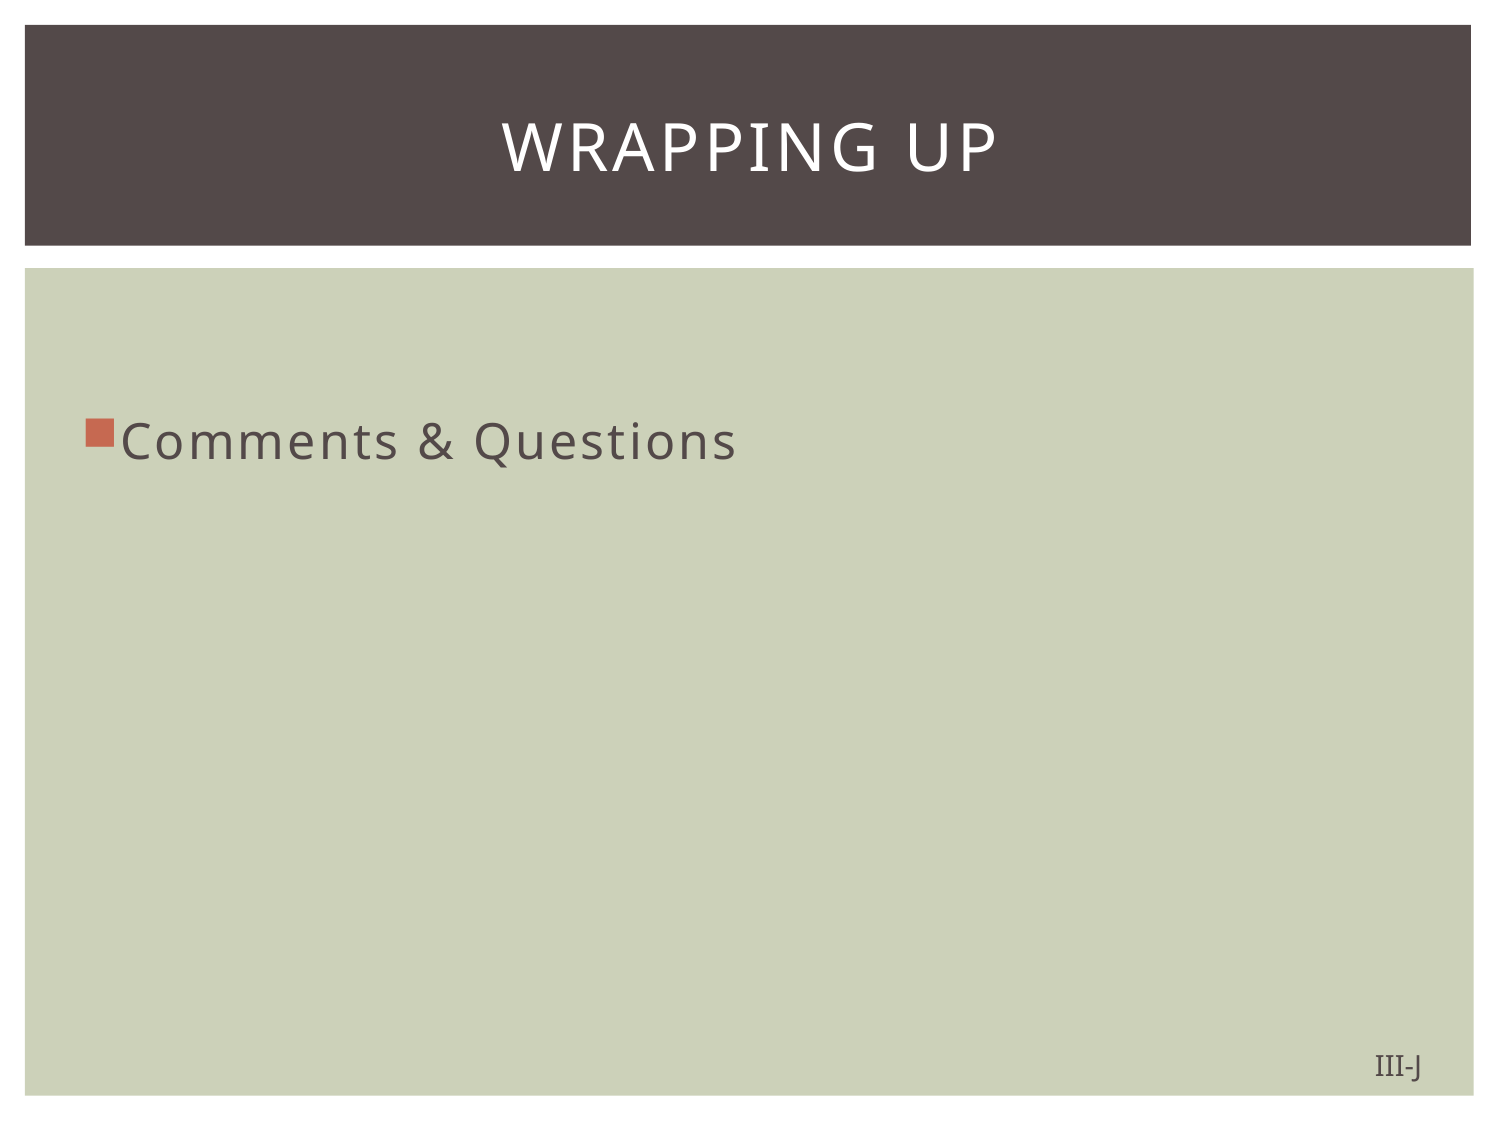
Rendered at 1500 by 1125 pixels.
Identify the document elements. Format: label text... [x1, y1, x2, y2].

list Comments & Questions [58, 402, 1438, 1125]
title WRAPPING UP [62, 58, 1438, 232]
slide_number III-J [1349, 1041, 1448, 1089]
